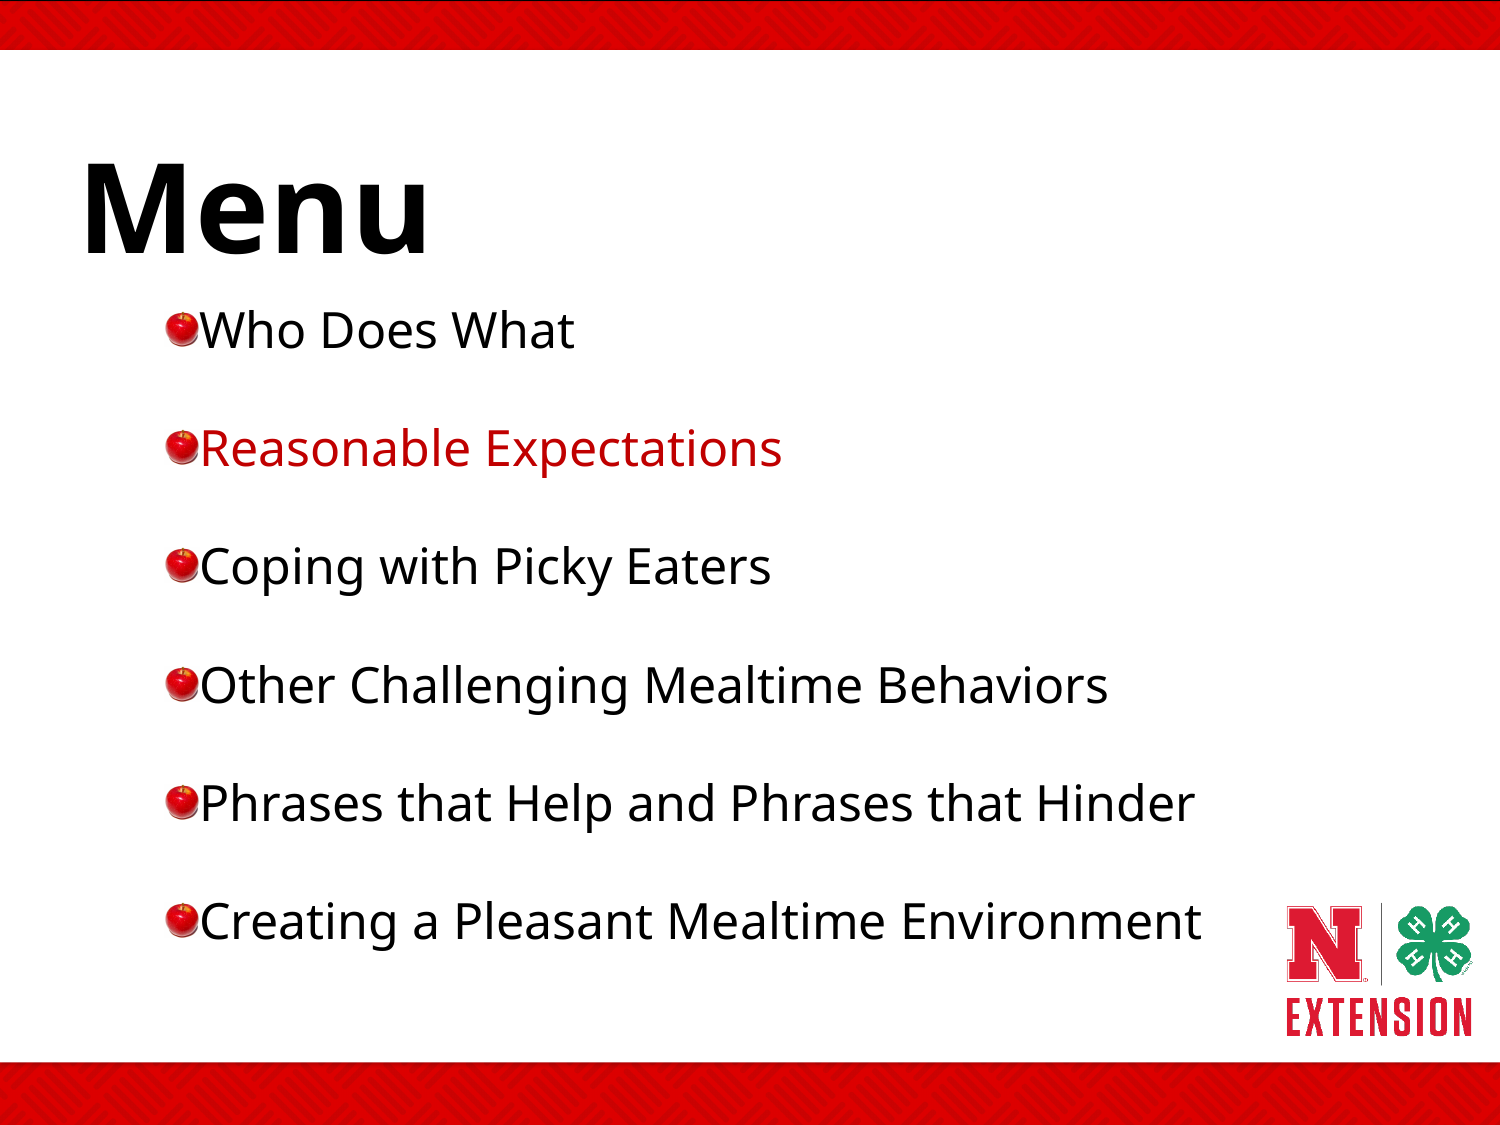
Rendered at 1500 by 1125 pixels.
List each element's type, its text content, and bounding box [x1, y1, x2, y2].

list Who Does What Reasonable Expectations Coping with Picky Eaters Other Challenging Mealtime Behaviors Phrases that Help and Phrases that Hinder Creating a Pleasant Mealtime Environment [150, 287, 1388, 1055]
picture [0, 1063, 1500, 1125]
picture [1388, 895, 1483, 1043]
picture [164, 547, 200, 583]
picture [164, 429, 200, 465]
picture [164, 666, 200, 702]
picture [164, 311, 200, 347]
picture [164, 784, 200, 820]
title Menu [62, 112, 1413, 300]
picture [164, 902, 200, 938]
picture [0, 0, 1500, 50]
